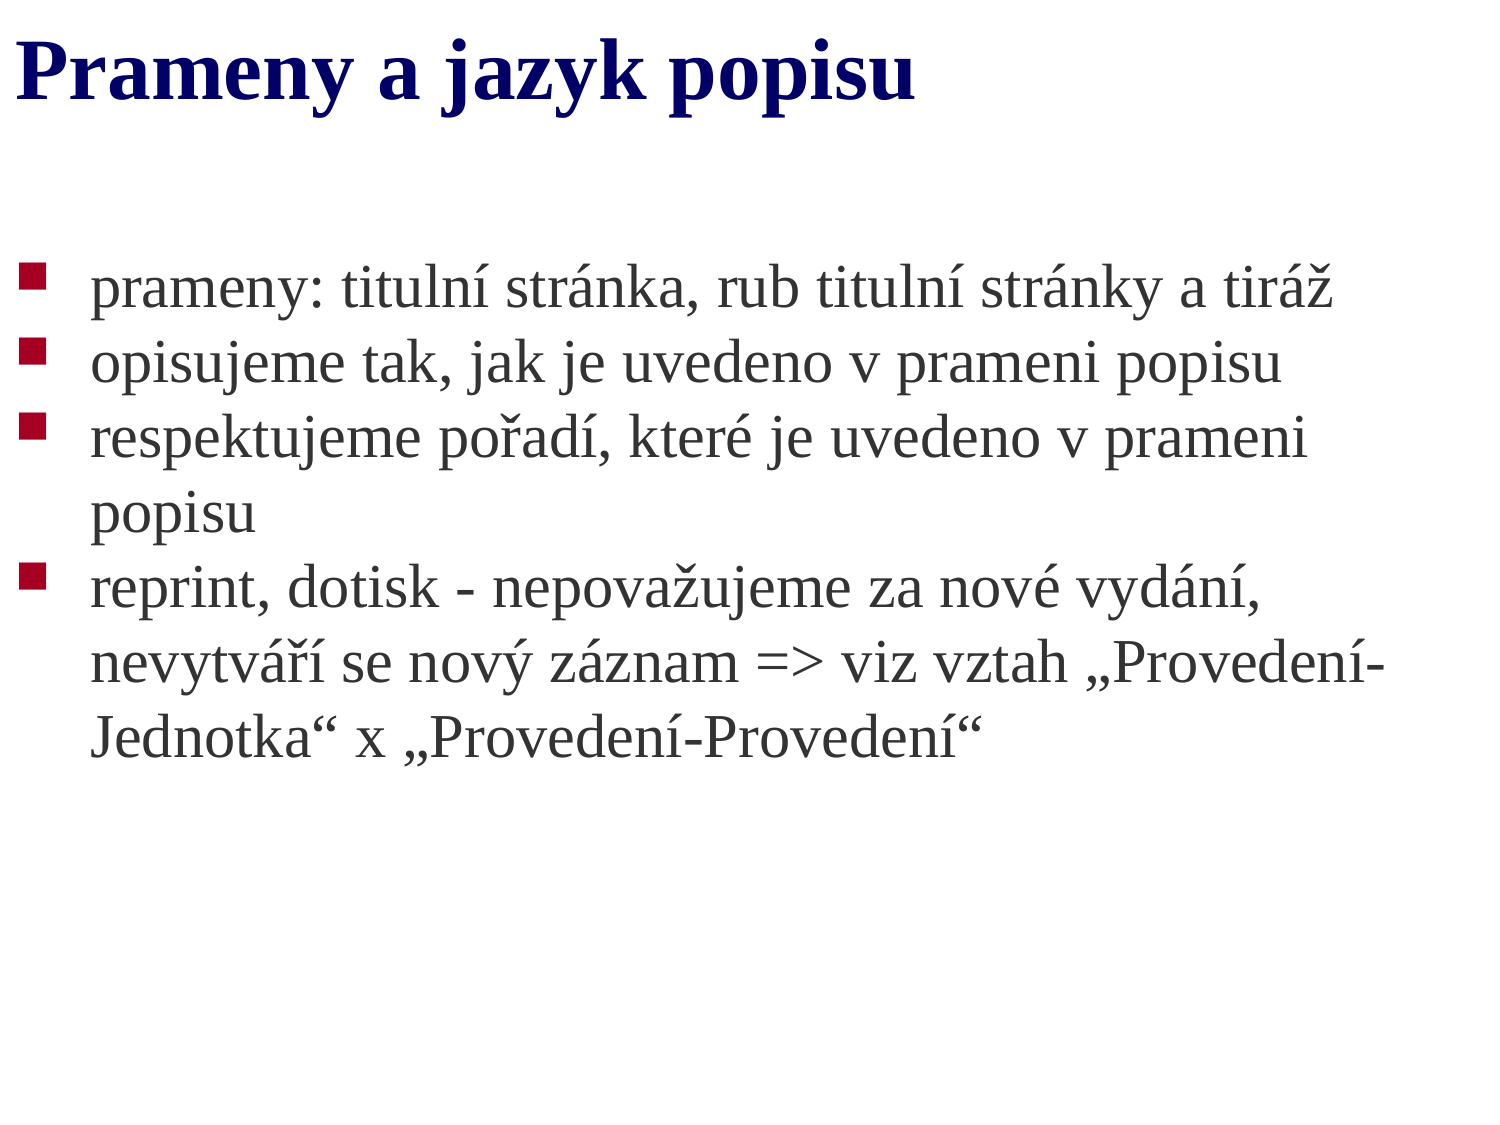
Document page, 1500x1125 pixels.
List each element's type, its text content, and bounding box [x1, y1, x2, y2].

list prameny: titulní stránka, rub titulní stránky a tiráž opisujeme tak, jak je uvedeno v prameni popisu respektujeme pořadí, které je uvedeno v prameni popisu reprint, dotisk - nepovažujeme za nové vydání, nevytváří se nový záznam => viz vztah „Provedení-Jednotka“ x „Provedení-Provedení“ [0, 237, 1500, 1125]
title Prameny a jazyk popisu [0, 0, 1500, 125]
